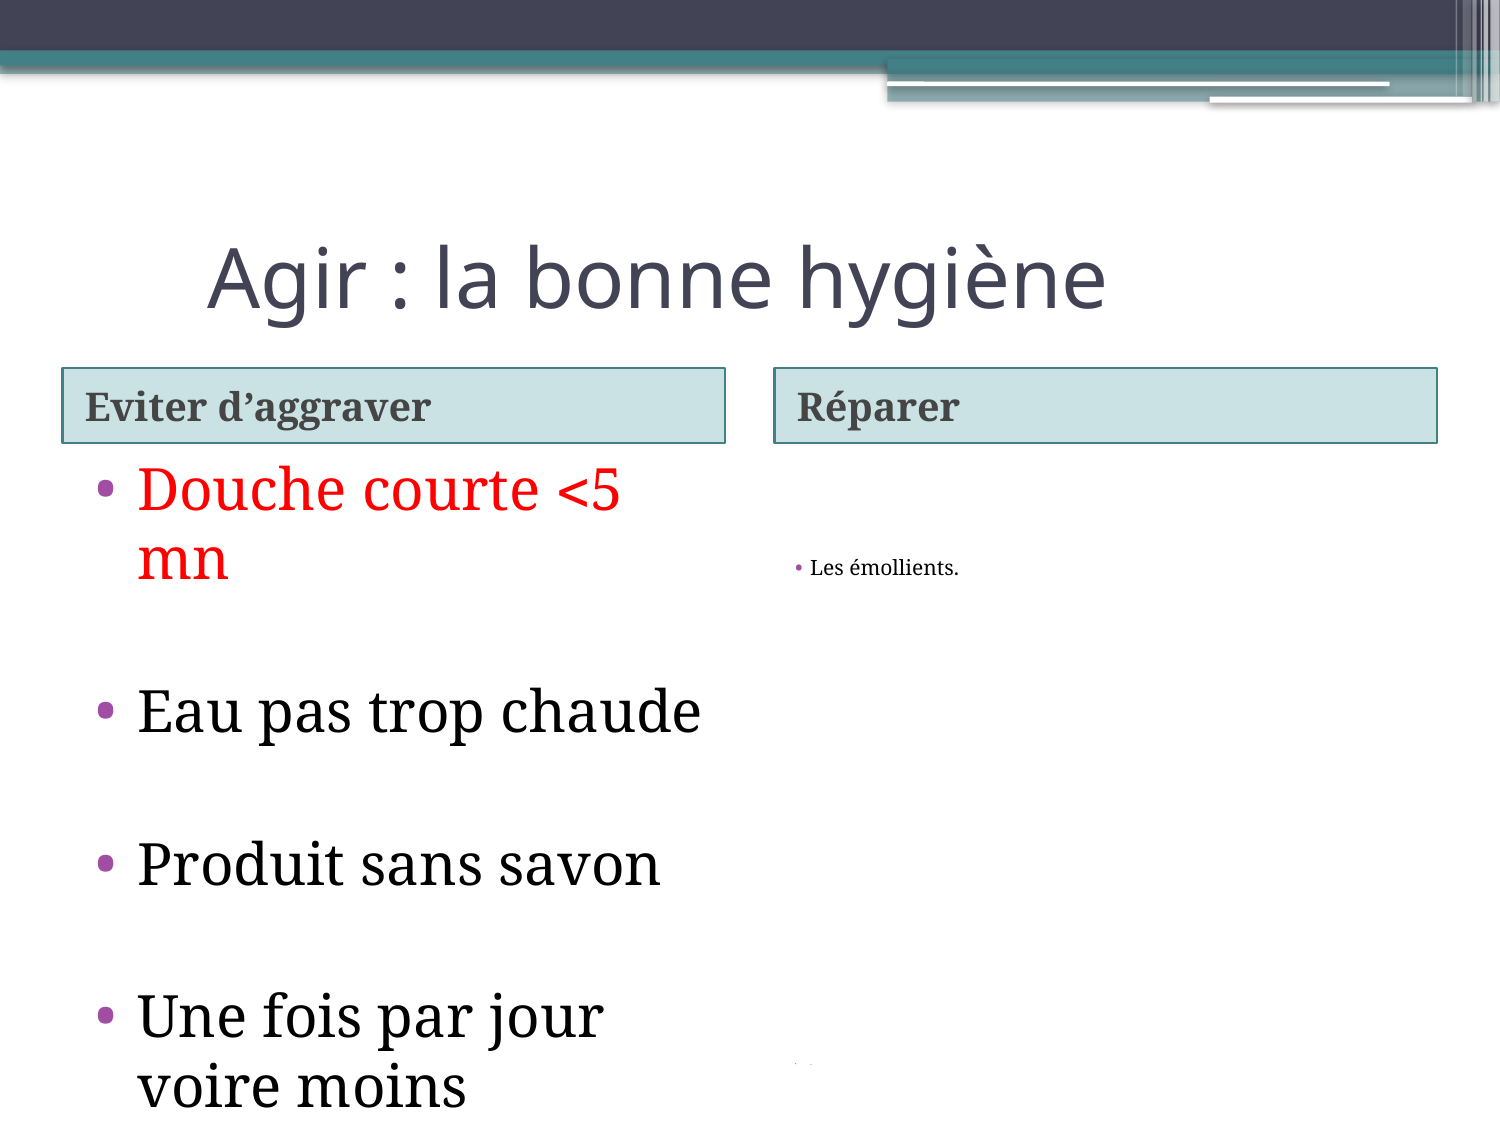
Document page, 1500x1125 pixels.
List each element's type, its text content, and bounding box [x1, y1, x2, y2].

list Douche courte 5 mn Eau pas trop chaude Produit sans savon Une fois par jour voire moins [62, 444, 726, 1082]
list Les émollients. .. [773, 444, 1437, 1082]
title Agir : la bonne hygiène [62, 187, 1438, 363]
list Eviter d’aggraver [61, 367, 726, 444]
list Réparer [773, 367, 1438, 444]
